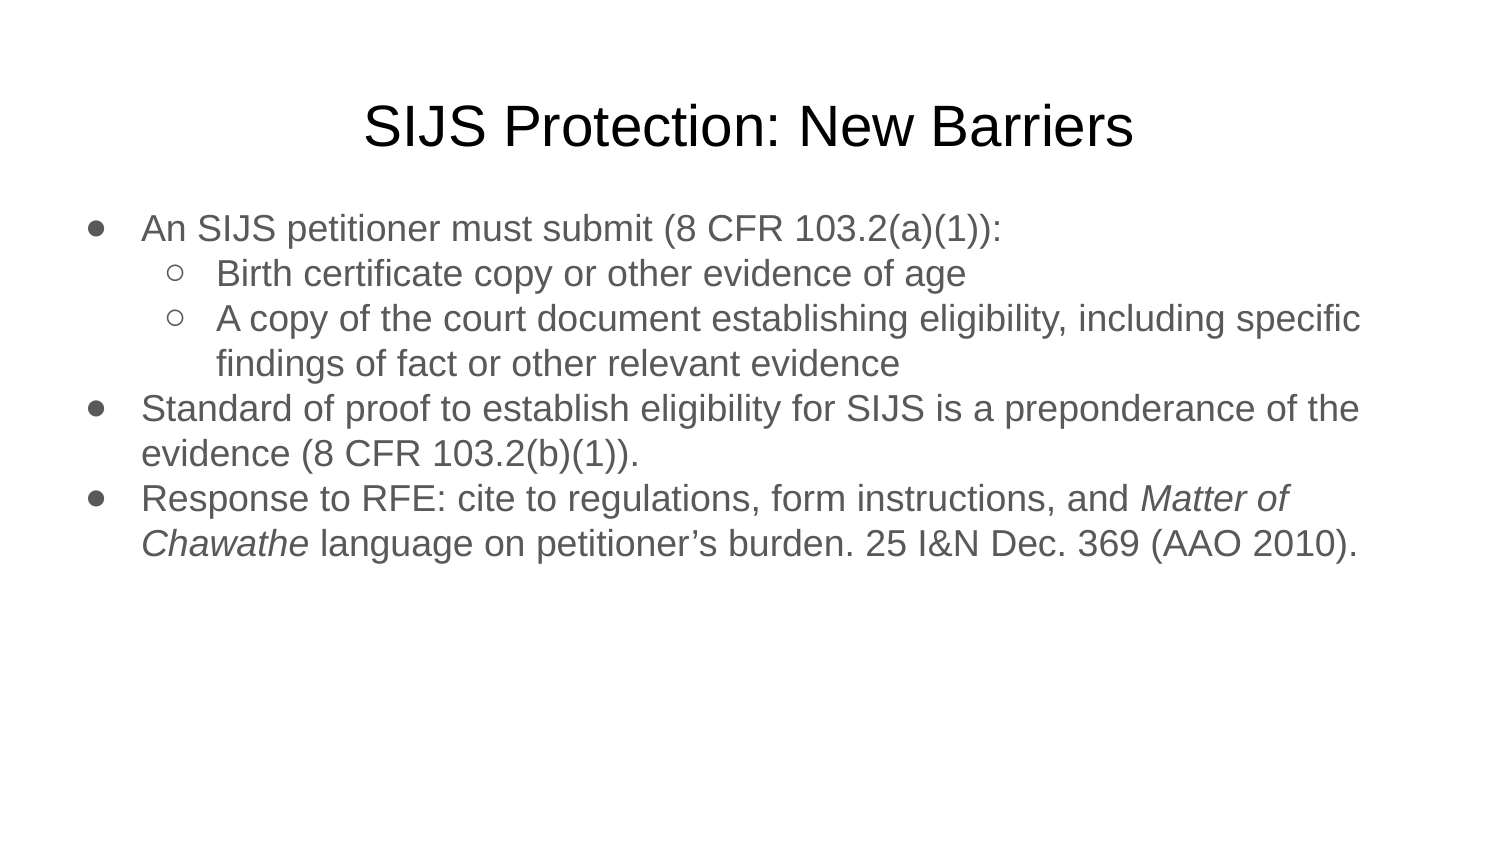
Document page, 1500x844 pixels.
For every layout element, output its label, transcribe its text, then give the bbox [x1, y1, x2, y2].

title SIJS Protection: New Barriers [51, 72, 1449, 167]
list An SIJS petitioner must submit (8 CFR 103.2(a)(1)): Birth certificate copy or other evidence of age A copy of the court document establishing eligibility, including specific findings of fact or other relevant evidence Standard of proof to establish eligibility for SIJS is a preponderance of the evidence (8 CFR 103.2(b)(1)). Response to RFE: cite to regulations, form instructions, and Matter of Chawathe language on petitioner’s burden. 25 I&N Dec. 369 (AAO 2010). [51, 189, 1449, 750]
